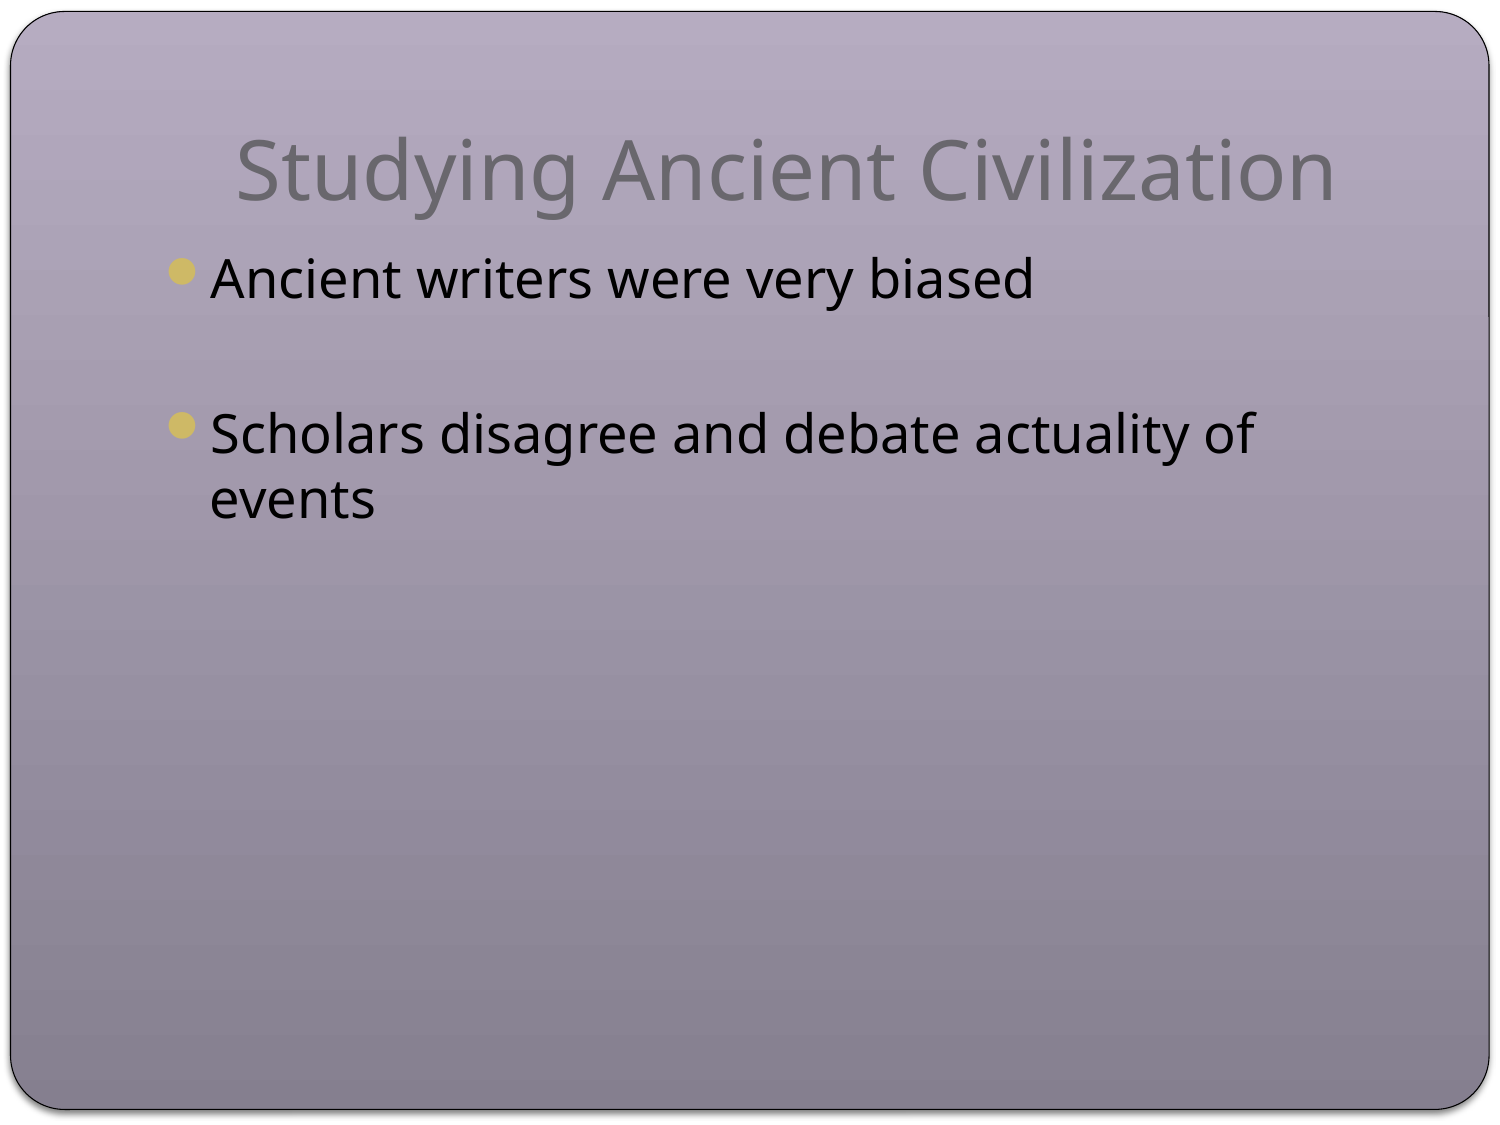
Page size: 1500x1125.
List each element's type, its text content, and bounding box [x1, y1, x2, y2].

title Studying Ancient Civilization [150, 45, 1425, 233]
list Ancient writers were very biased Scholars disagree and debate actuality of events [150, 237, 1425, 988]
